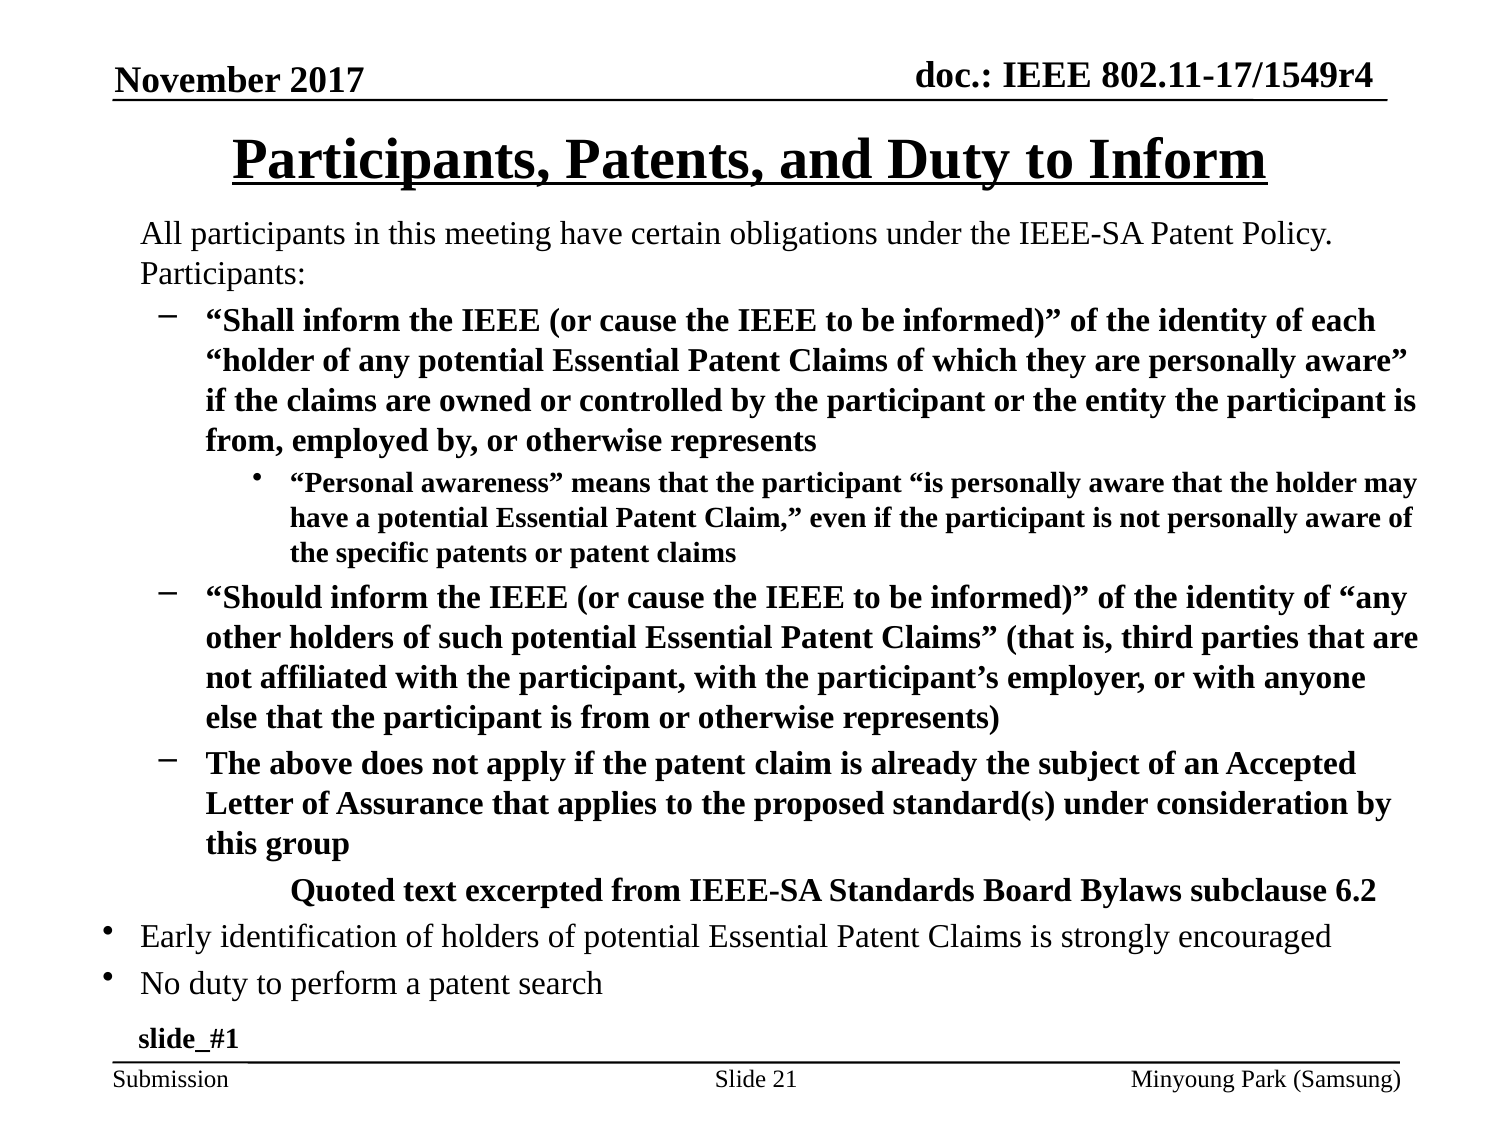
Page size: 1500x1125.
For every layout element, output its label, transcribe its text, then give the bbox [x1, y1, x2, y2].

text_box slide_#1 [123, 1012, 255, 1063]
text_box Participants, Patents, and Duty to Inform [112, 112, 1388, 175]
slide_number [114, 54, 374, 101]
footer Minyoung Park (Samsung) [949, 1061, 1402, 1093]
slide_number Slide 21 [712, 1061, 800, 1093]
text_box All participants in this meeting have certain obligations under the IEEE-SA Patent Policy. Participants: “Shall inform the IEEE (or cause the IEEE to be informed)” of the identity of each “holder of any potential Essential Patent Claims of which they are personally aware” if the claims are owned or controlled by the participant or the entity the participant is from, employed by, or otherwise represents “Personal awareness” means that the participant “is personally aware that the holder may have a potential Essential Patent Claim,” even if the participant is not personally aware of the specific patents or patent claims “Should inform the IEEE (or cause the IEEE to be informed)” of the identity of “any other holders of such potential Essential Patent Claims” (that is, third parties that are not affiliated with the participant, with the participant’s employer, or with anyone else that the participant is from or otherwise represents) The above does not apply if the patent claim is already the subject of an Accepted Letter of Assurance that applies to the proposed standard(s) under consideration by this group Quoted text excerpted from IEEE-SA Standards Board Bylaws subclause 6.2 Early identification of holders of potential Essential Patent Claims is strongly encouraged No duty to perform a patent search [87, 187, 1438, 850]
